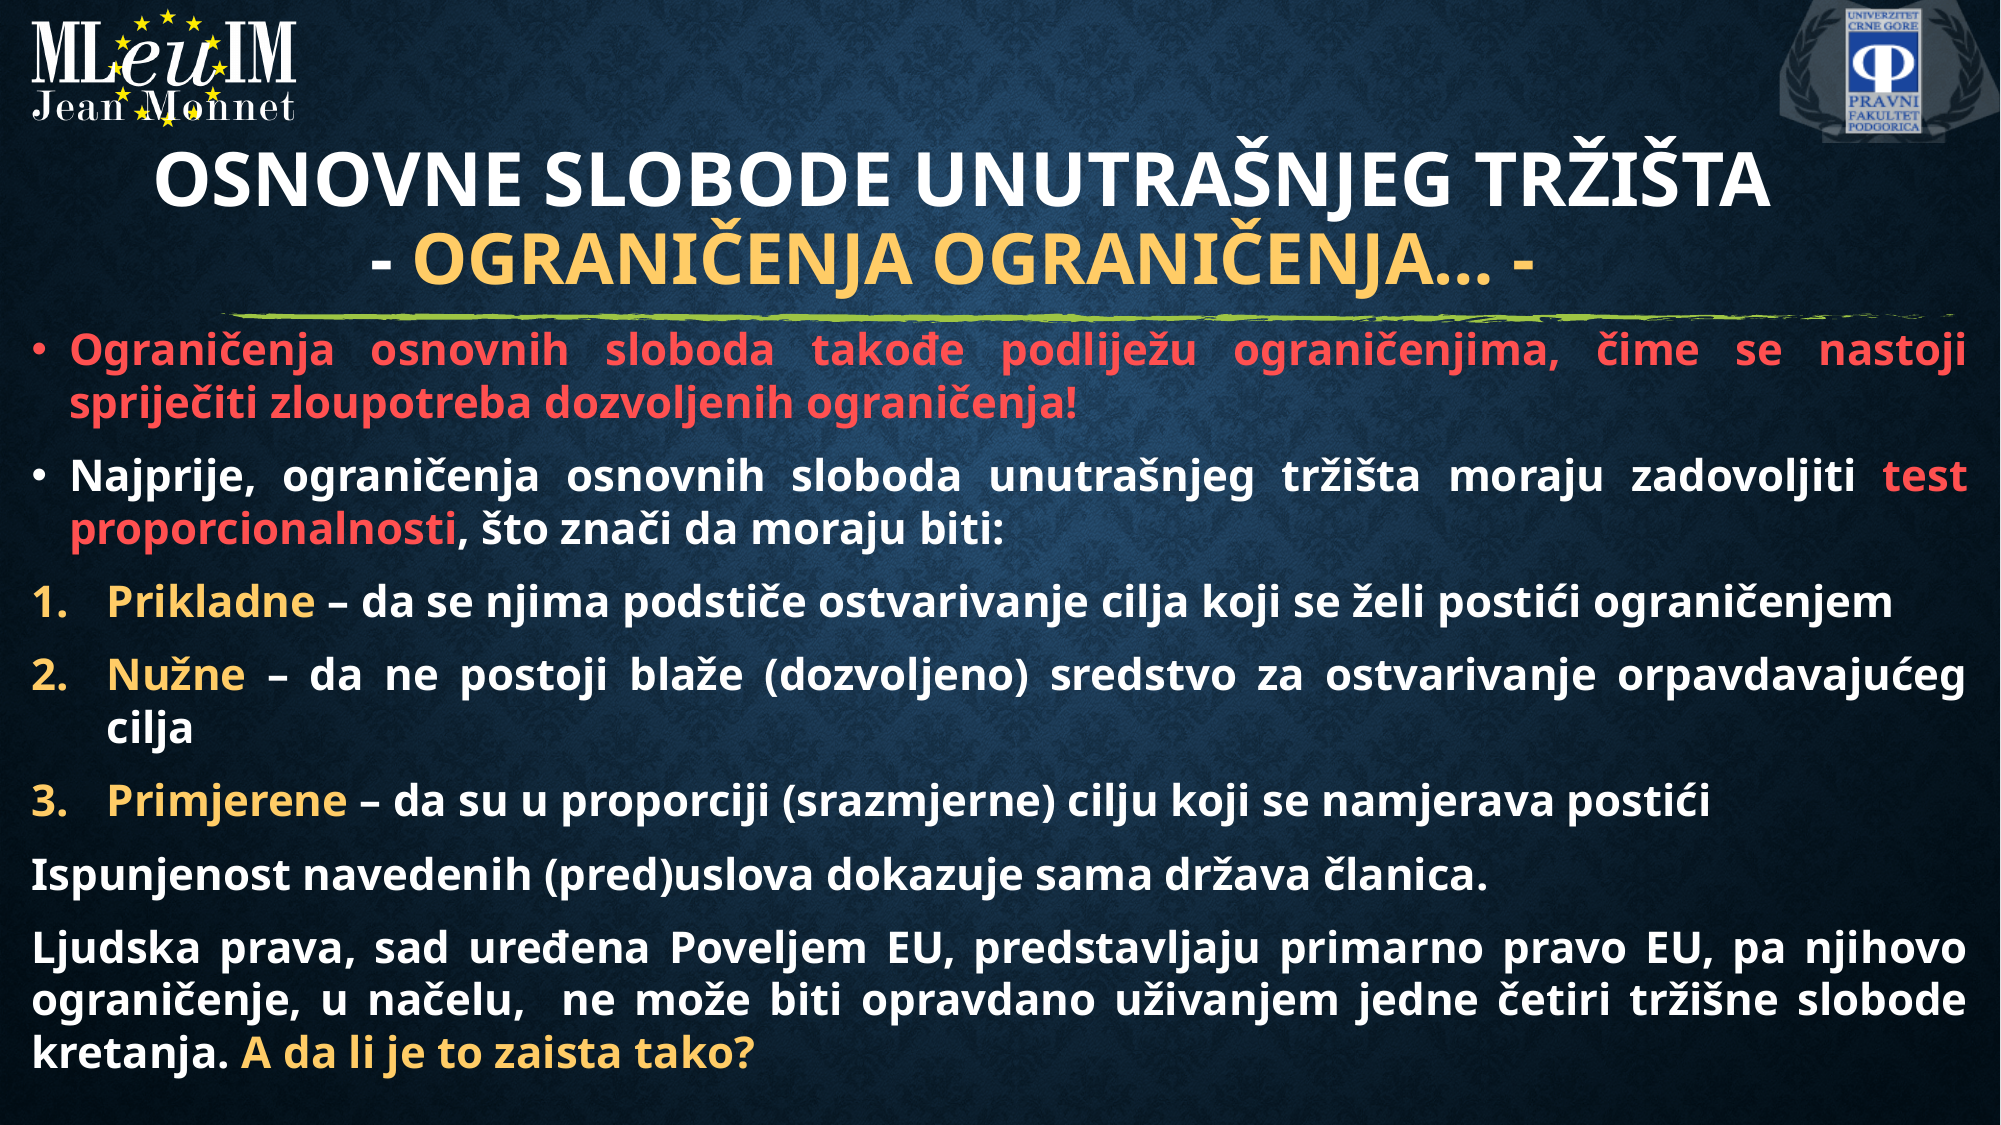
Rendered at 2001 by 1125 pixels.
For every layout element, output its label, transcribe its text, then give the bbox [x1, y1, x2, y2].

picture [1779, 0, 2000, 143]
list Ograničenja osnovnih sloboda takođe podliježu ograničenjima, čime se nastoji spriječiti zloupotreba dozvoljenih ograničenja! Najprije, ograničenja osnovnih sloboda unutrašnjeg tržišta moraju zadovoljiti test proporcionalnosti, što znači da moraju biti: Prikladne – da se njima podstiče ostvarivanje cilja koji se želi postići ograničenjem Nužne – da ne postoji blaže (dozvoljeno) sredstvo za ostvarivanje orpavdavajućeg cilja Primjerene – da su u proporciji (srazmjerne) cilju koji se namjerava postići Ispunjenost navedenih (pred)uslova dokazuje sama država članica. Ljudska prava, sad uređena Poveljem EU, predstavljaju primarno pravo EU, pa njihovo ograničenje, u načelu, ne može biti opravdano uživanjem jedne četiri tržišne slobode kretanja. A da li je to zaista tako? [16, 314, 1984, 1125]
picture [0, 8, 304, 128]
title Osnovne slobode unutrašnjeG tržišta - Ograničenja ograničenja… - [55, 172, 1870, 314]
